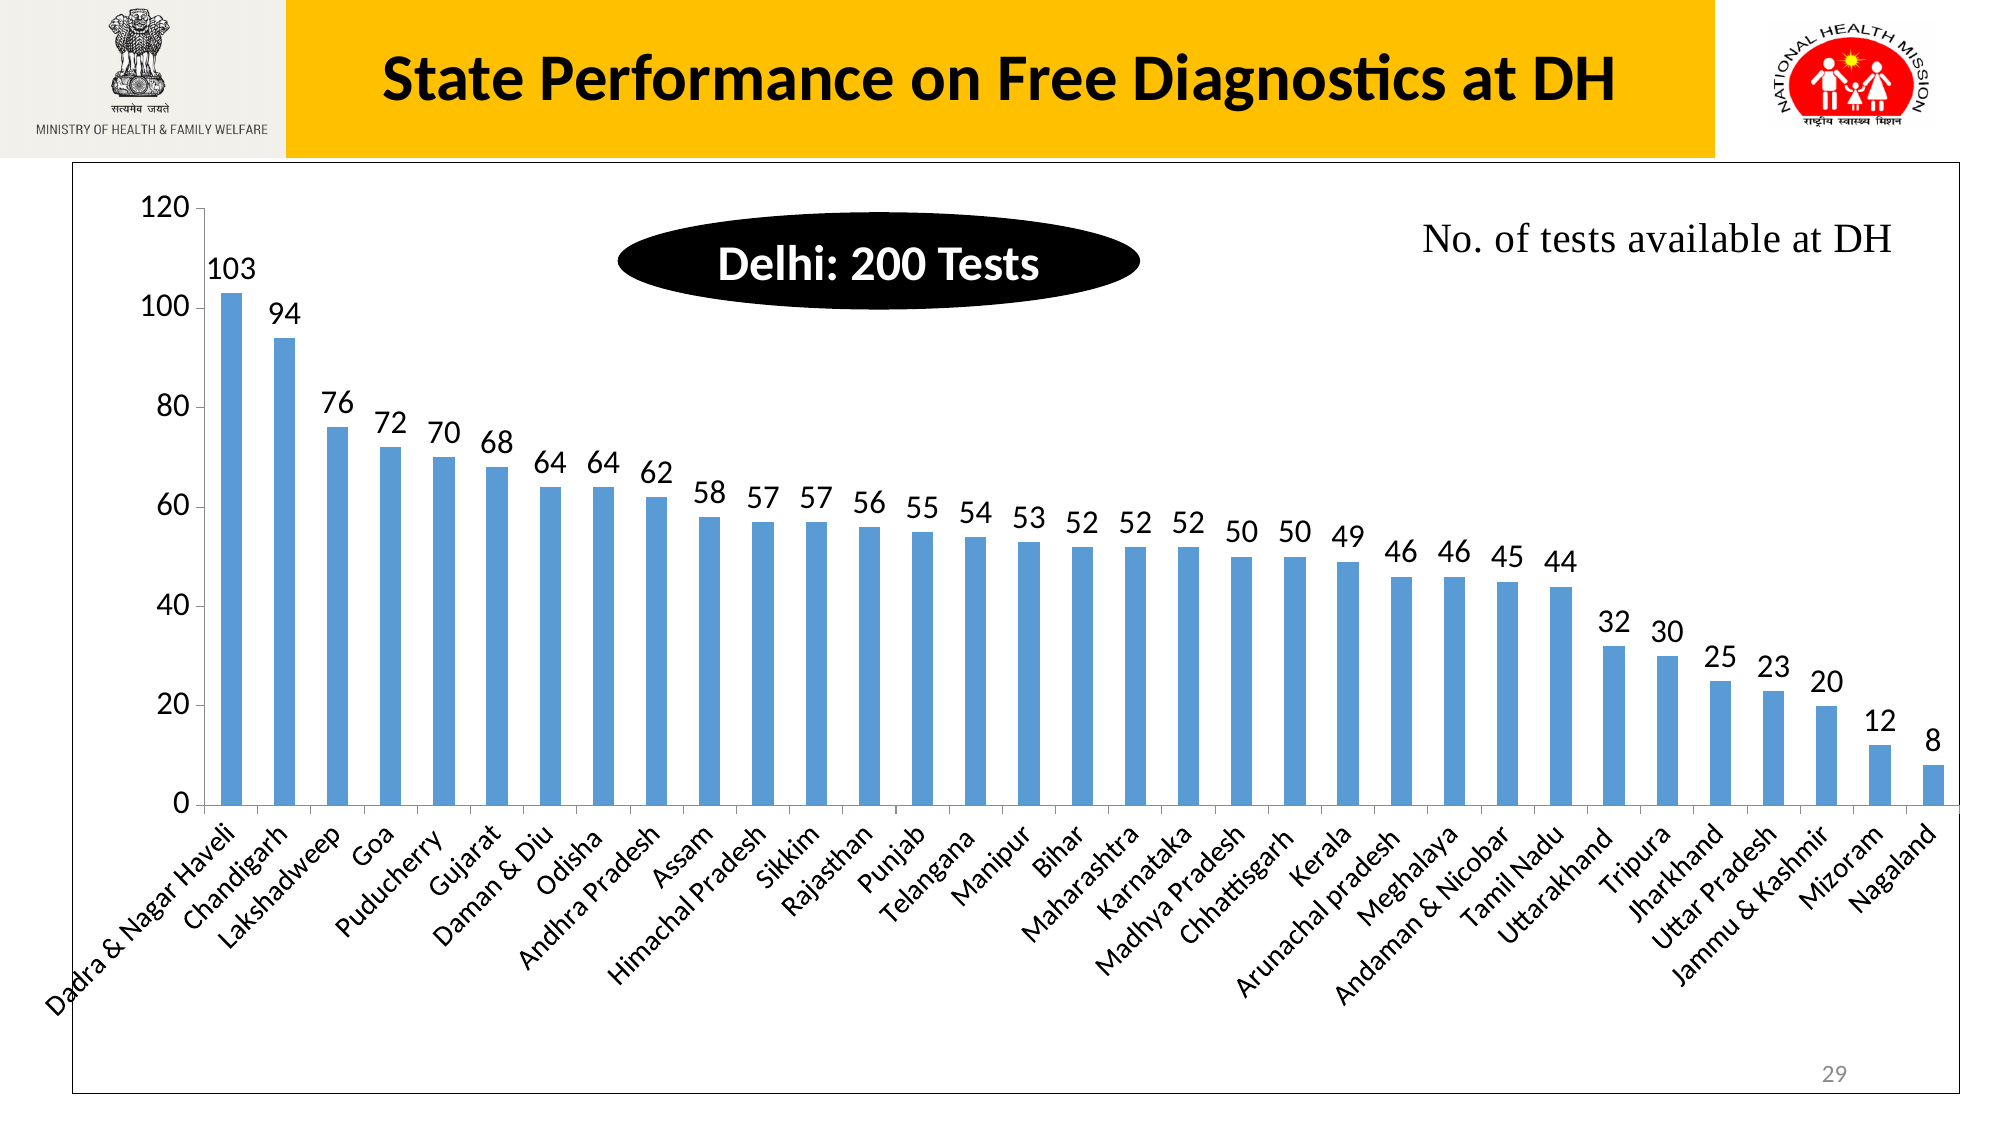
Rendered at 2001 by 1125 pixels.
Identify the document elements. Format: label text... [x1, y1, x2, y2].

chart [41, 162, 1961, 1094]
picture [1714, 0, 2000, 158]
title State Performance on Free Diagnostics at DH [286, 0, 1714, 158]
slide_number 29 [1412, 1094, 1863, 1103]
picture [0, 0, 286, 158]
